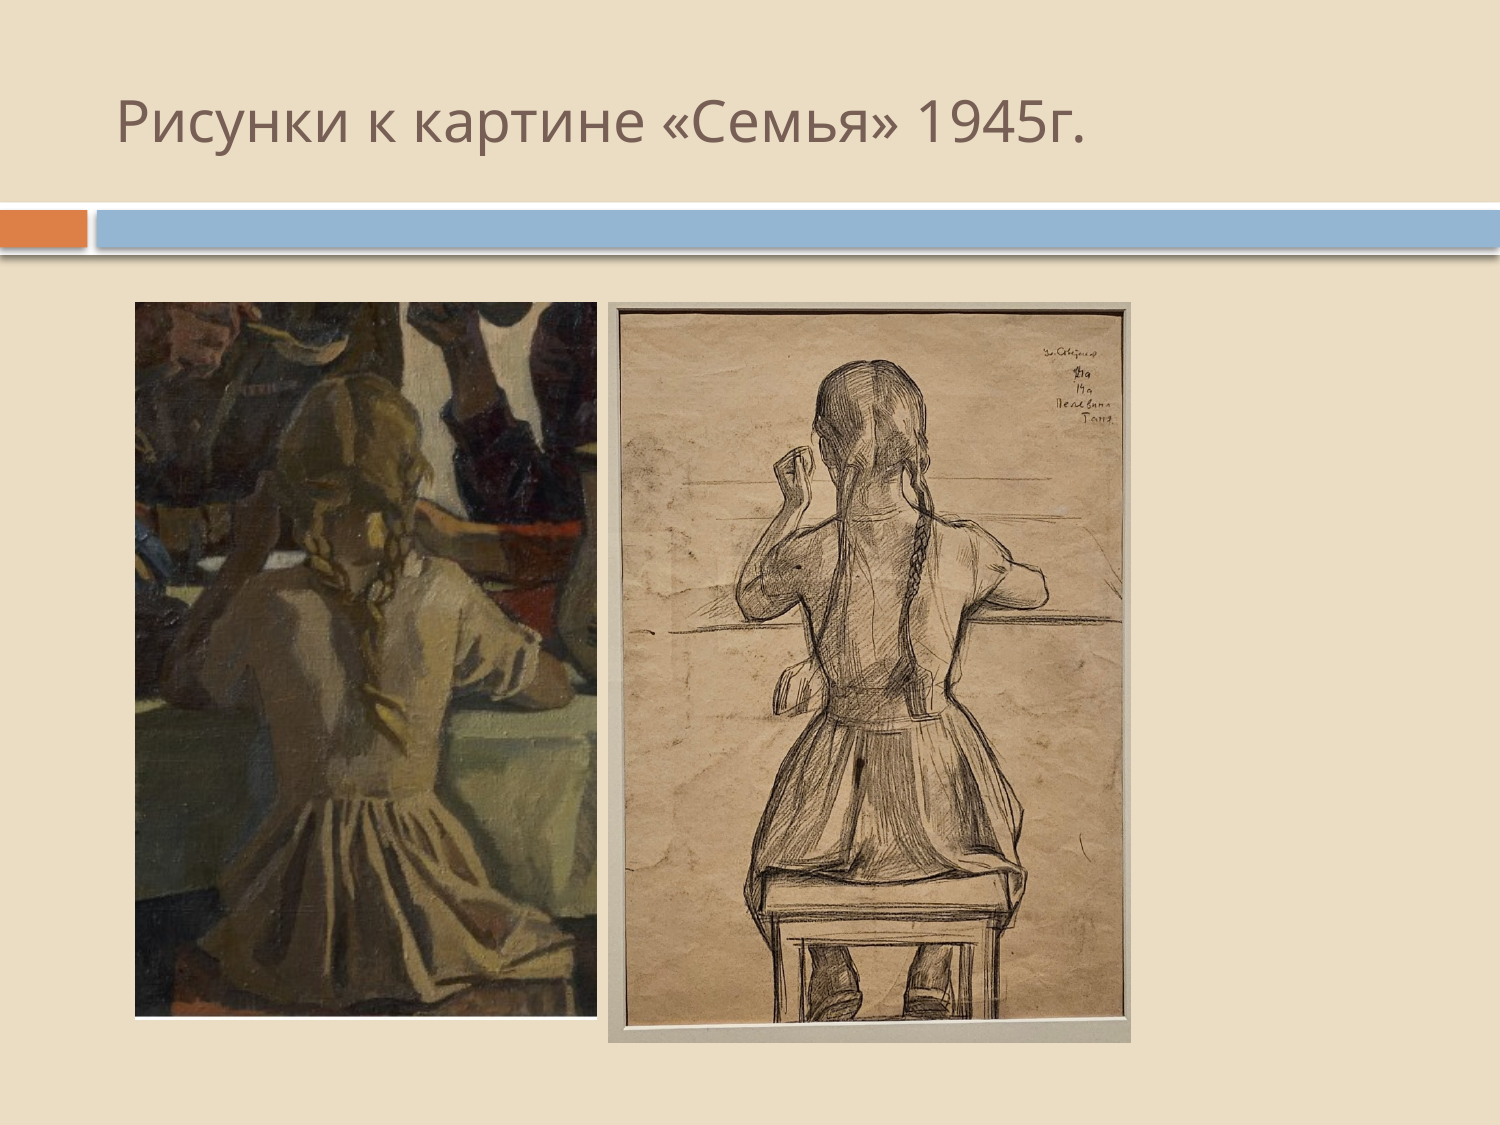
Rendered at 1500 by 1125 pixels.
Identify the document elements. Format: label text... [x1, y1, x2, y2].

picture [607, 302, 1131, 1043]
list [135, 302, 597, 1021]
title Рисунки к картине «Семья» 1945г. [100, 37, 1438, 200]
